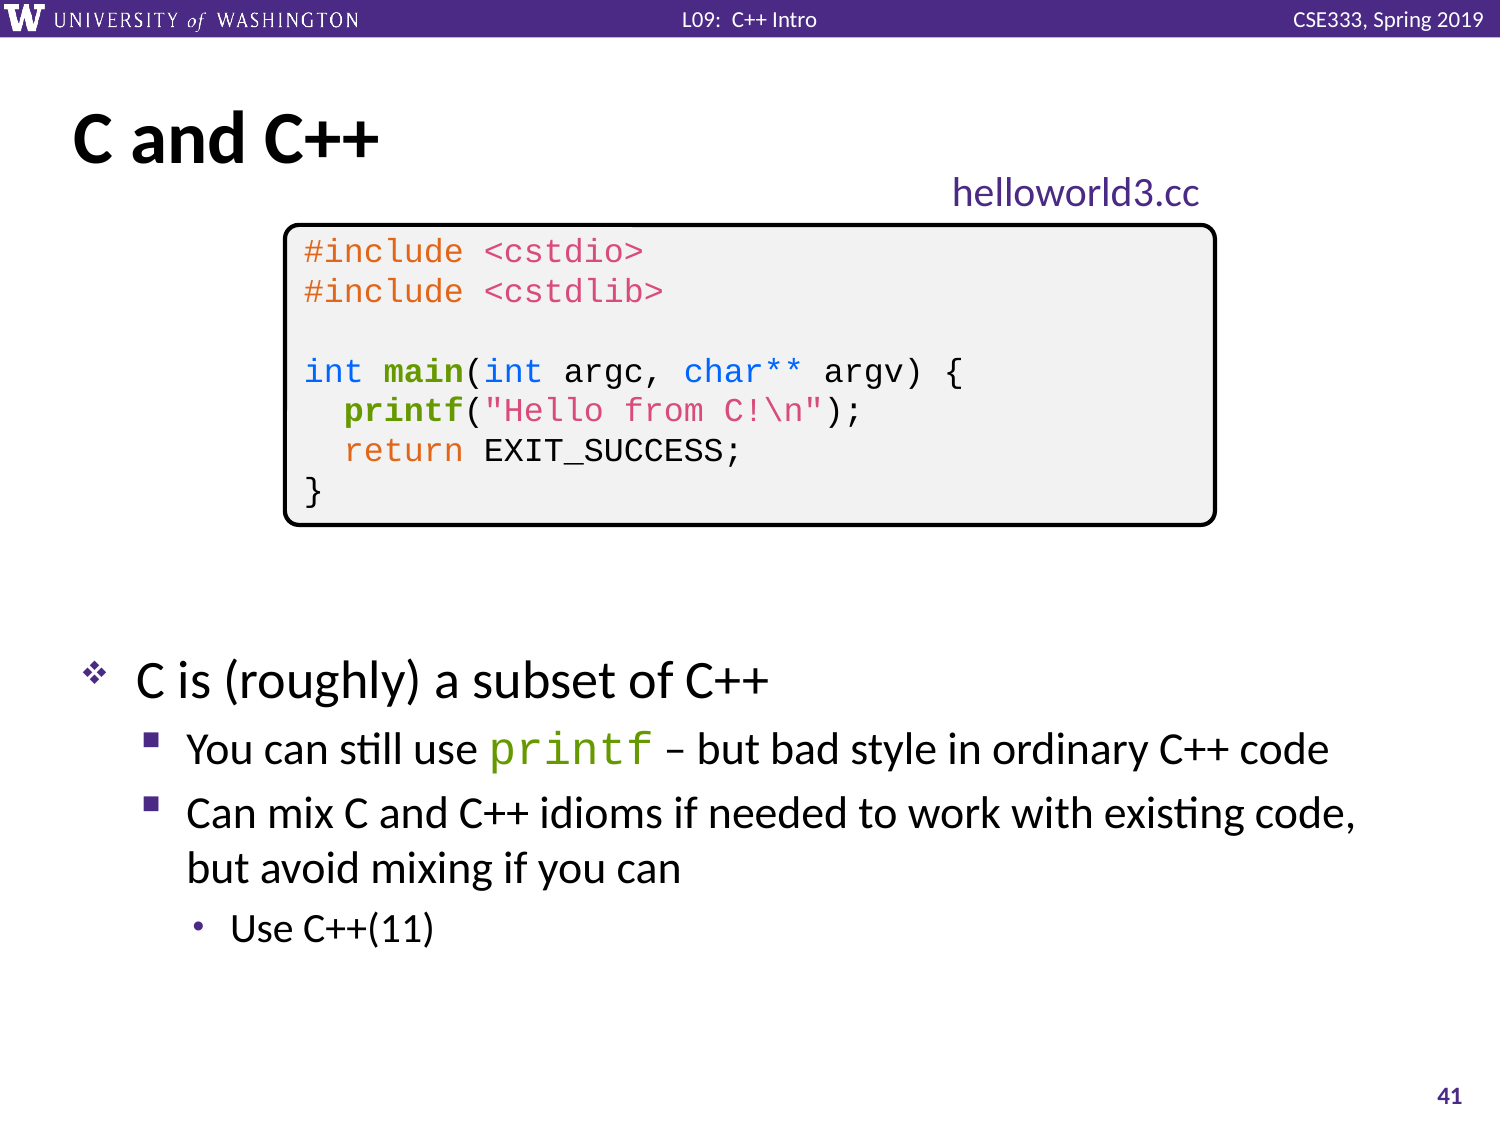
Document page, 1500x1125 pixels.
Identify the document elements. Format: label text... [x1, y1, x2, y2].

slide_number 41 [1400, 1065, 1500, 1125]
list C is (roughly) a subset of C++ You can still use printf – but bad style in ordinary C++ code Can mix C and C++ idioms if needed to work with existing code, but avoid mixing if you can Use C++(11) [64, 223, 1438, 1040]
picture [4, 4, 358, 32]
title C and C++ [58, 71, 1438, 197]
text_box helloworld3.cc [914, 157, 1215, 223]
text_box #include <cstdio> #include <cstdlib> int main(int argc, char** argv) { printf("Hello from C!\n"); return EXIT_SUCCESS; } [284, 224, 1215, 525]
